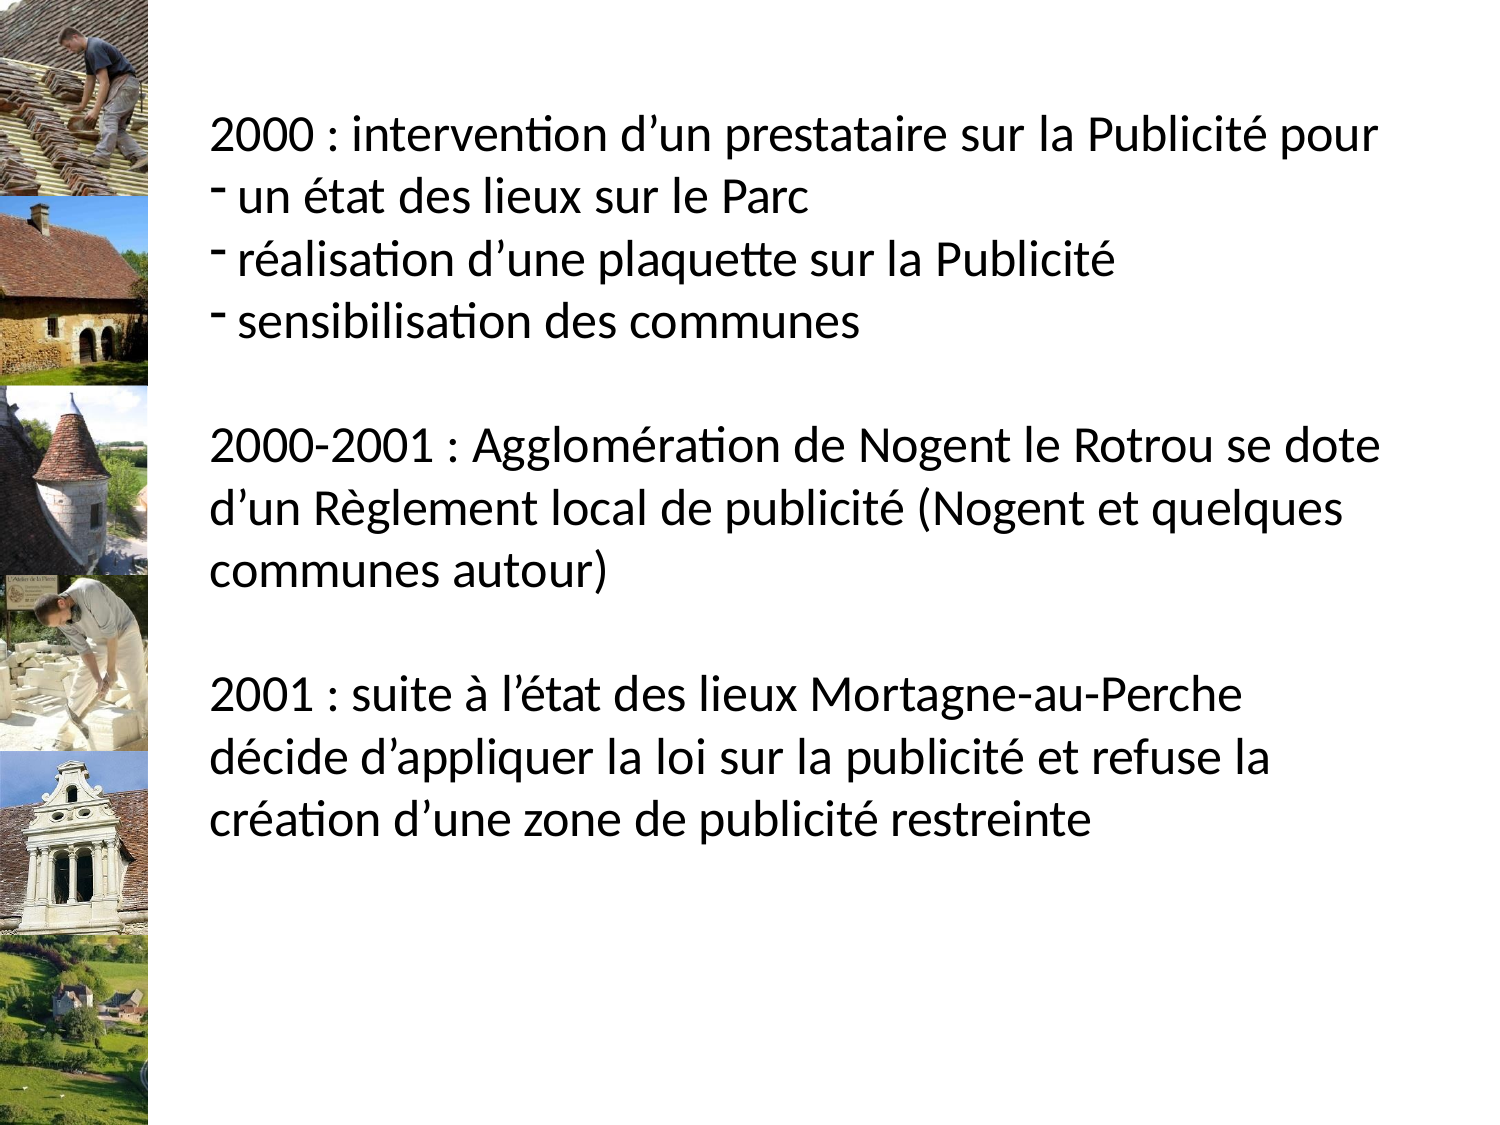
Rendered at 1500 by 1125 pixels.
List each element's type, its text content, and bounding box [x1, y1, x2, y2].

picture [0, 0, 148, 1125]
text_box 2000 : intervention d’un prestataire sur la Publicité pour un état des lieux sur le Parc réalisation d’une plaquette sur la Publicité sensibilisation des communes 2000-2001 : Agglomération de Nogent le Rotrou se dote d’un Règlement local de publicité (Nogent et quelques communes autour) 2001 : suite à l’état des lieux Mortagne-au-Perche décide d’appliquer la loi sur la publicité et refuse la création d’une zone de publicité restreinte [207, 97, 1395, 848]
